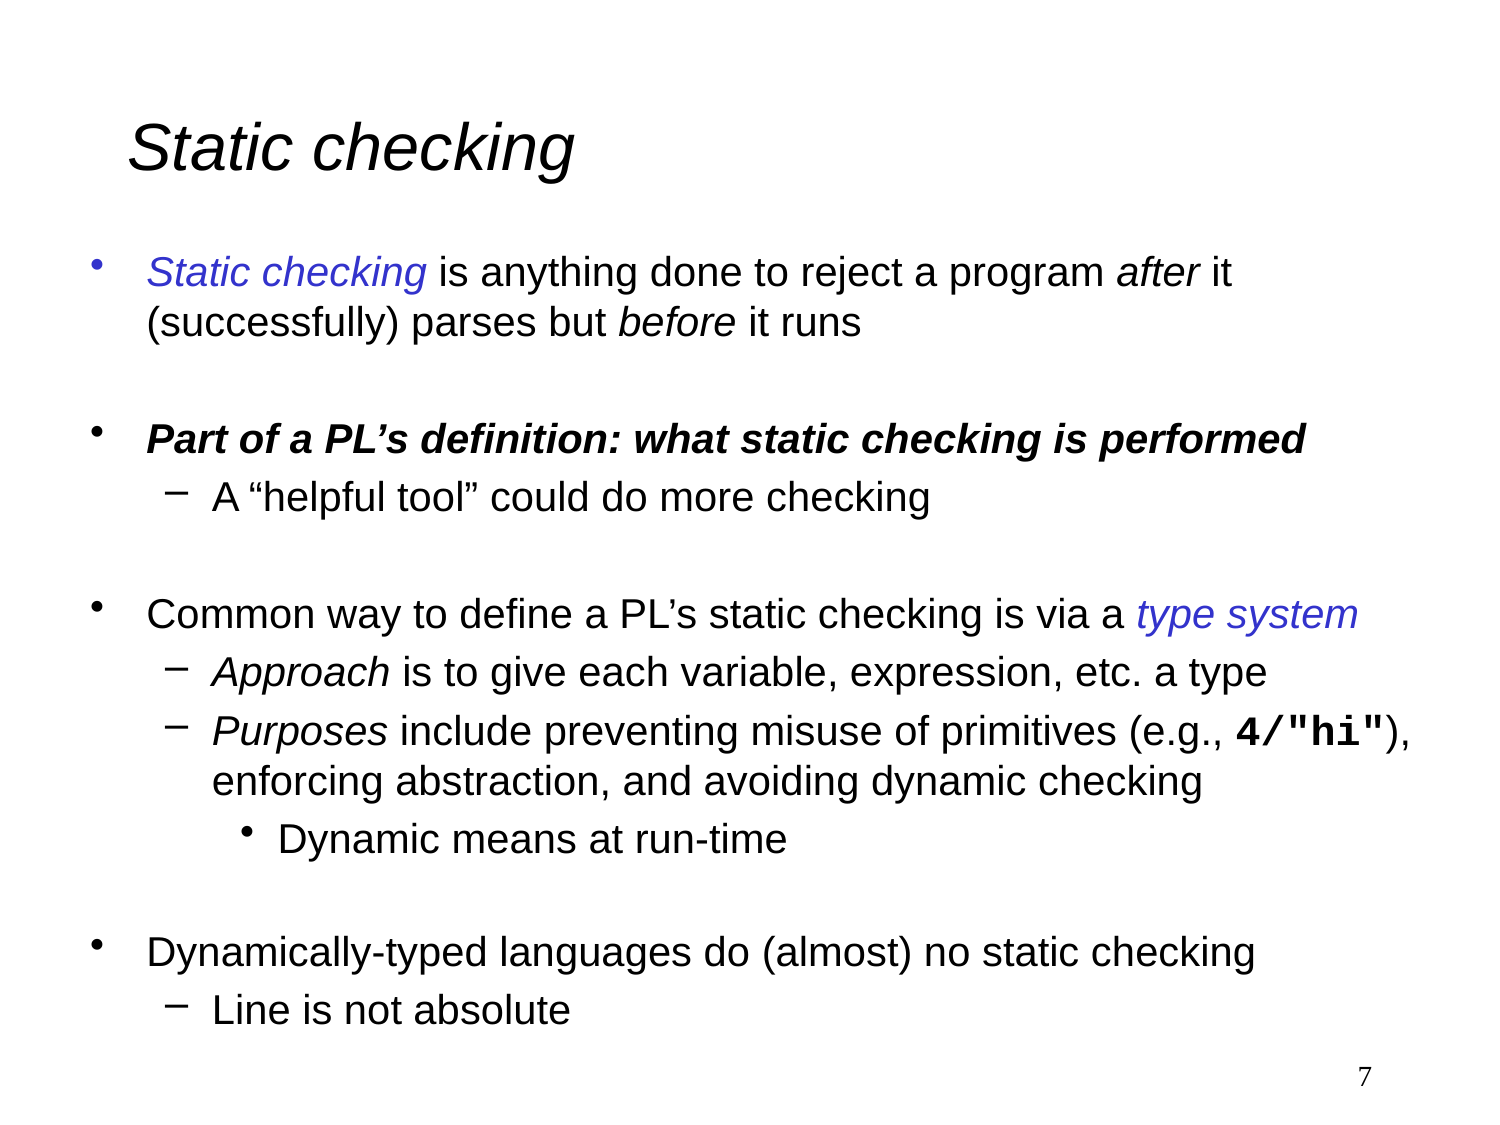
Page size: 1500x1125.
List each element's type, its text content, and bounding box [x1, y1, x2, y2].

slide_number 7 [1074, 1049, 1388, 1125]
list Static checking is anything done to reject a program after it (successfully) parses but before it runs Part of a PL’s definition: what static checking is performed A “helpful tool” could do more checking Common way to define a PL’s static checking is via a type system Approach is to give each variable, expression, etc. a type Purposes include preventing misuse of primitives (e.g., 4/"hi"), enforcing abstraction, and avoiding dynamic checking Dynamic means at run-time Dynamically-typed languages do (almost) no static checking Line is not absolute [74, 237, 1438, 1013]
title Static checking [112, 49, 1388, 237]
